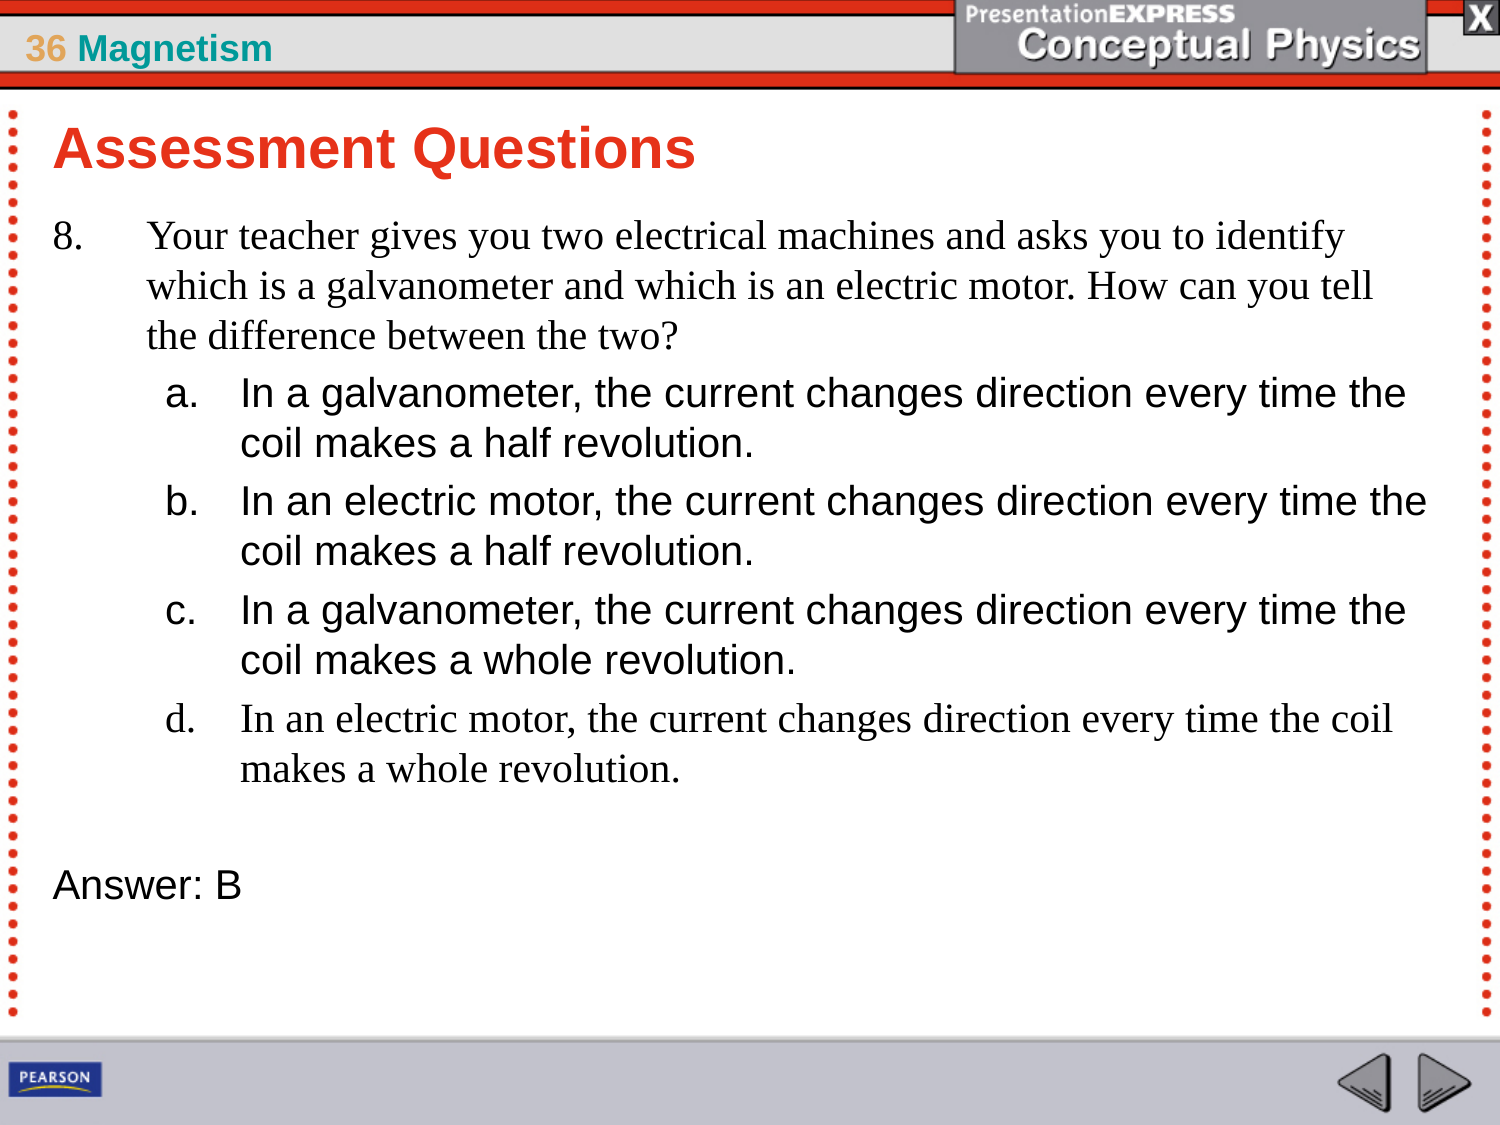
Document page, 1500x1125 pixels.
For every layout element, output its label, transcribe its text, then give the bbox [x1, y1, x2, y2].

text_box Your teacher gives you two electrical machines and asks you to identify which is a galvanometer and which is an electric motor. How can you tell the difference between the two? In a galvanometer, the current changes direction every time the coil makes a half revolution. In an electric motor, the current changes direction every time the coil makes a half revolution. In a galvanometer, the current changes direction every time the coil makes a whole revolution. In an electric motor, the current changes direction every time the coil makes a whole revolution. Answer: B [37, 199, 1450, 925]
picture [0, 0, 1500, 1125]
text_box Assessment Questions [37, 102, 1038, 188]
